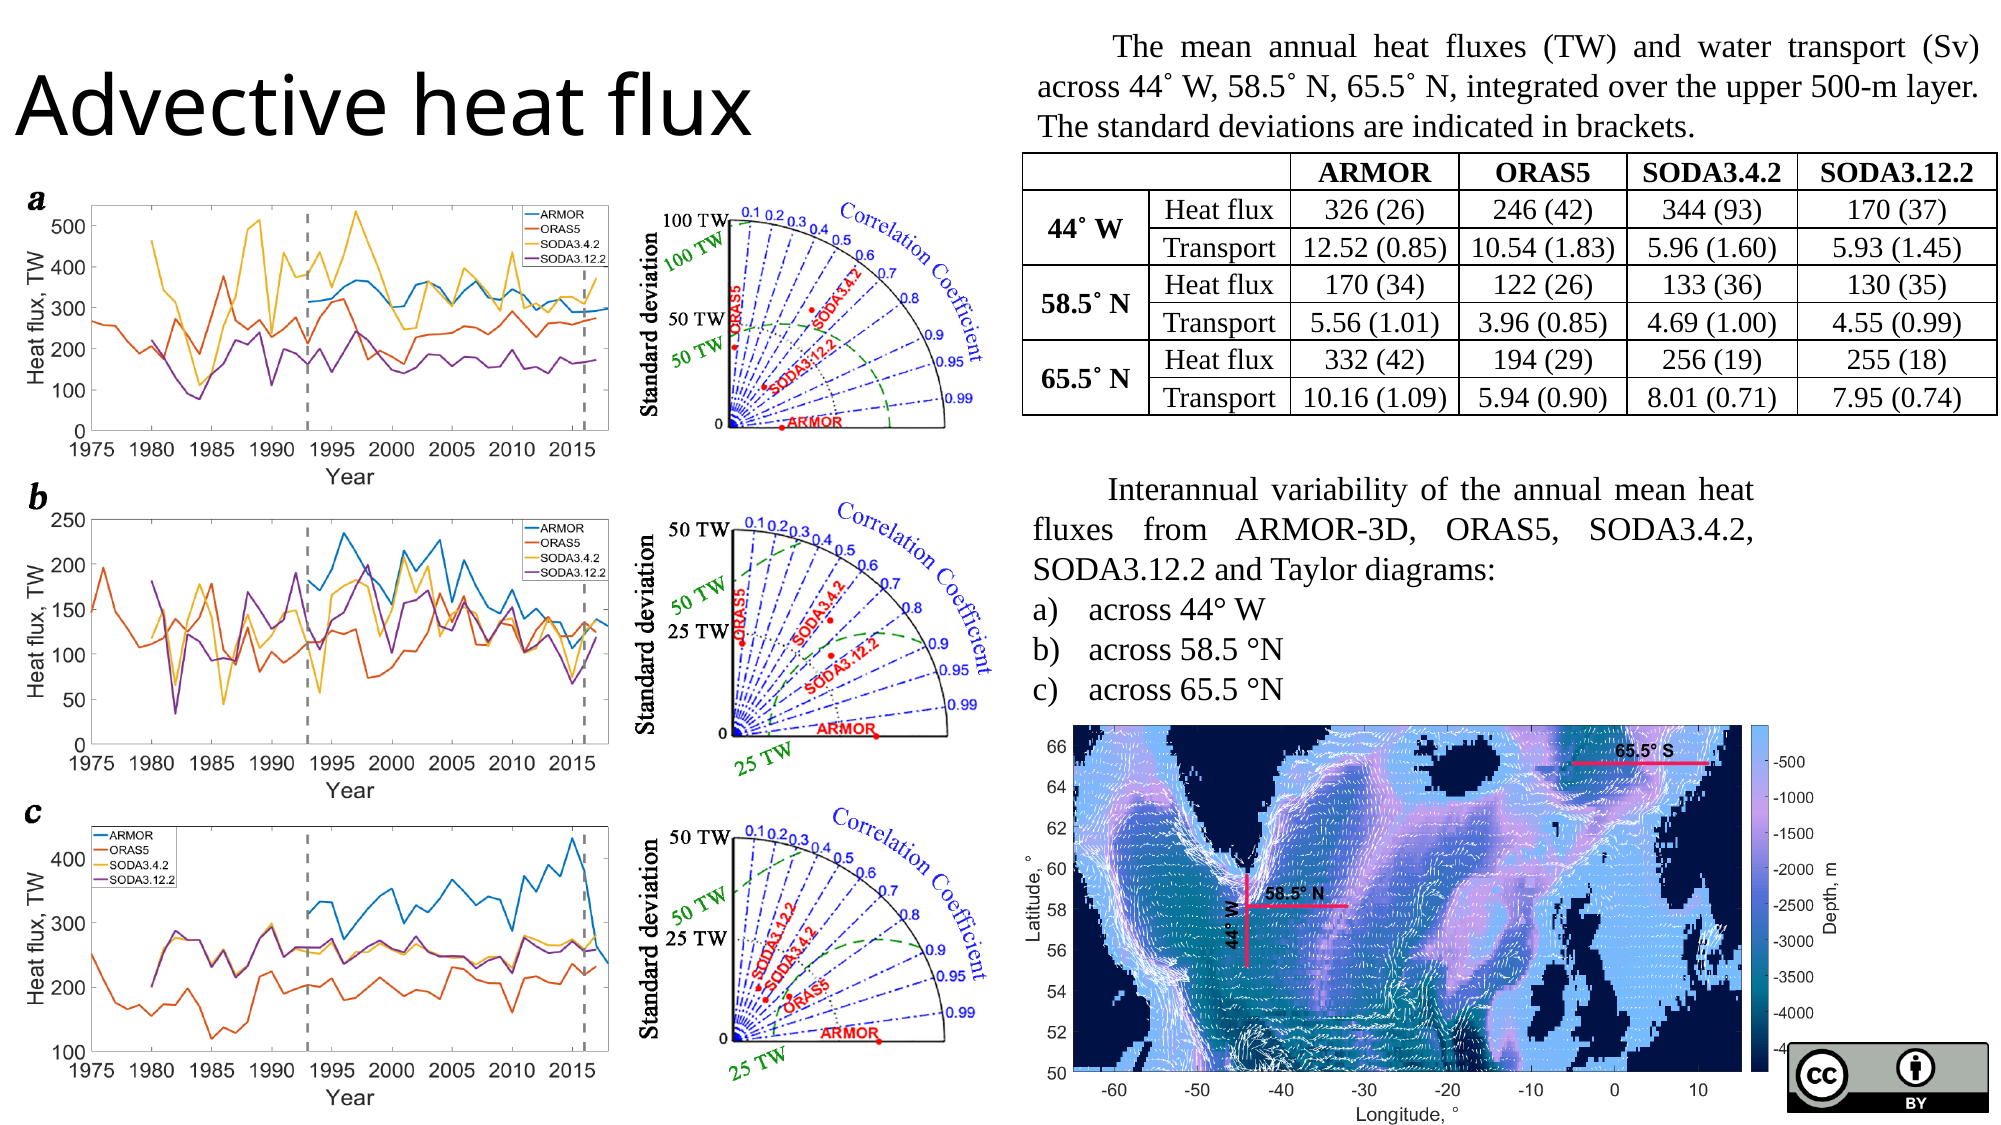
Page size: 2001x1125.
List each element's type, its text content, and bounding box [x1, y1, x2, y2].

table_cell 58.5˚ N [1023, 266, 1148, 339]
table_cell 8.01 (0.71) [1628, 378, 1797, 414]
table_cell 256 (19) [1628, 341, 1797, 377]
table_cell Heat flux [1150, 266, 1290, 302]
text_box The mean annual heat fluxes (TW) and water transport (Sv) across 44˚ W, 58.5˚ N, 65.5˚ N, integrated over the upper 500-m layer. The standard deviations are indicated in brackets. [1022, 16, 1996, 151]
table_cell Heat flux [1150, 341, 1290, 377]
table_cell Heat flux [1150, 191, 1290, 227]
picture [1022, 717, 1989, 1125]
table_cell 130 (35) [1798, 266, 1996, 302]
table_cell 4.55 (0.99) [1798, 303, 1996, 339]
table_header ORAS5 [1460, 154, 1626, 189]
table_cell 5.56 (1.01) [1291, 303, 1458, 339]
table_cell 344 (93) [1628, 191, 1797, 227]
table_cell Transport [1150, 229, 1290, 264]
table_cell 326 (26) [1291, 191, 1458, 227]
text_box Interannual variability of the annual mean heat fluxes from ARMOR-3D, ORAS5, SODA3.4.2, SODA3.12.2 and Taylor diagrams: across 44° W across 58.5 °N across 65.5 °N [1017, 460, 1770, 715]
title Advective heat flux [0, 0, 843, 218]
table_header [1023, 154, 1290, 189]
table_cell 5.96 (1.60) [1628, 229, 1797, 264]
table_cell 3.96 (0.85) [1460, 303, 1626, 339]
table_cell 246 (42) [1460, 191, 1626, 227]
table_cell Transport [1150, 378, 1290, 414]
table_cell 133 (36) [1628, 266, 1797, 302]
table_header SODA3.4.2 [1628, 154, 1797, 189]
table_cell 12.52 (0.85) [1291, 229, 1458, 264]
table_cell 170 (34) [1291, 266, 1458, 302]
table_header SODA3.12.2 [1798, 154, 1996, 189]
table_cell 122 (26) [1460, 266, 1626, 302]
table_cell 170 (37) [1798, 191, 1996, 227]
table_cell 194 (29) [1460, 341, 1626, 377]
table_cell 255 (18) [1798, 341, 1996, 377]
table_cell 10.54 (1.83) [1460, 229, 1626, 264]
table_cell Transport [1150, 303, 1290, 339]
table_cell 5.94 (0.90) [1460, 378, 1626, 414]
table_cell 332 (42) [1291, 341, 1458, 377]
picture [4, 182, 1000, 1125]
table_cell 65.5˚ N [1023, 341, 1148, 414]
table_cell 4.69 (1.00) [1628, 303, 1797, 339]
table_cell 44˚ W [1023, 191, 1148, 264]
table_header ARMOR [1291, 154, 1458, 189]
table_cell 10.16 (1.09) [1291, 378, 1458, 414]
table_cell 7.95 (0.74) [1798, 378, 1996, 414]
table_cell 5.93 (1.45) [1798, 229, 1996, 264]
